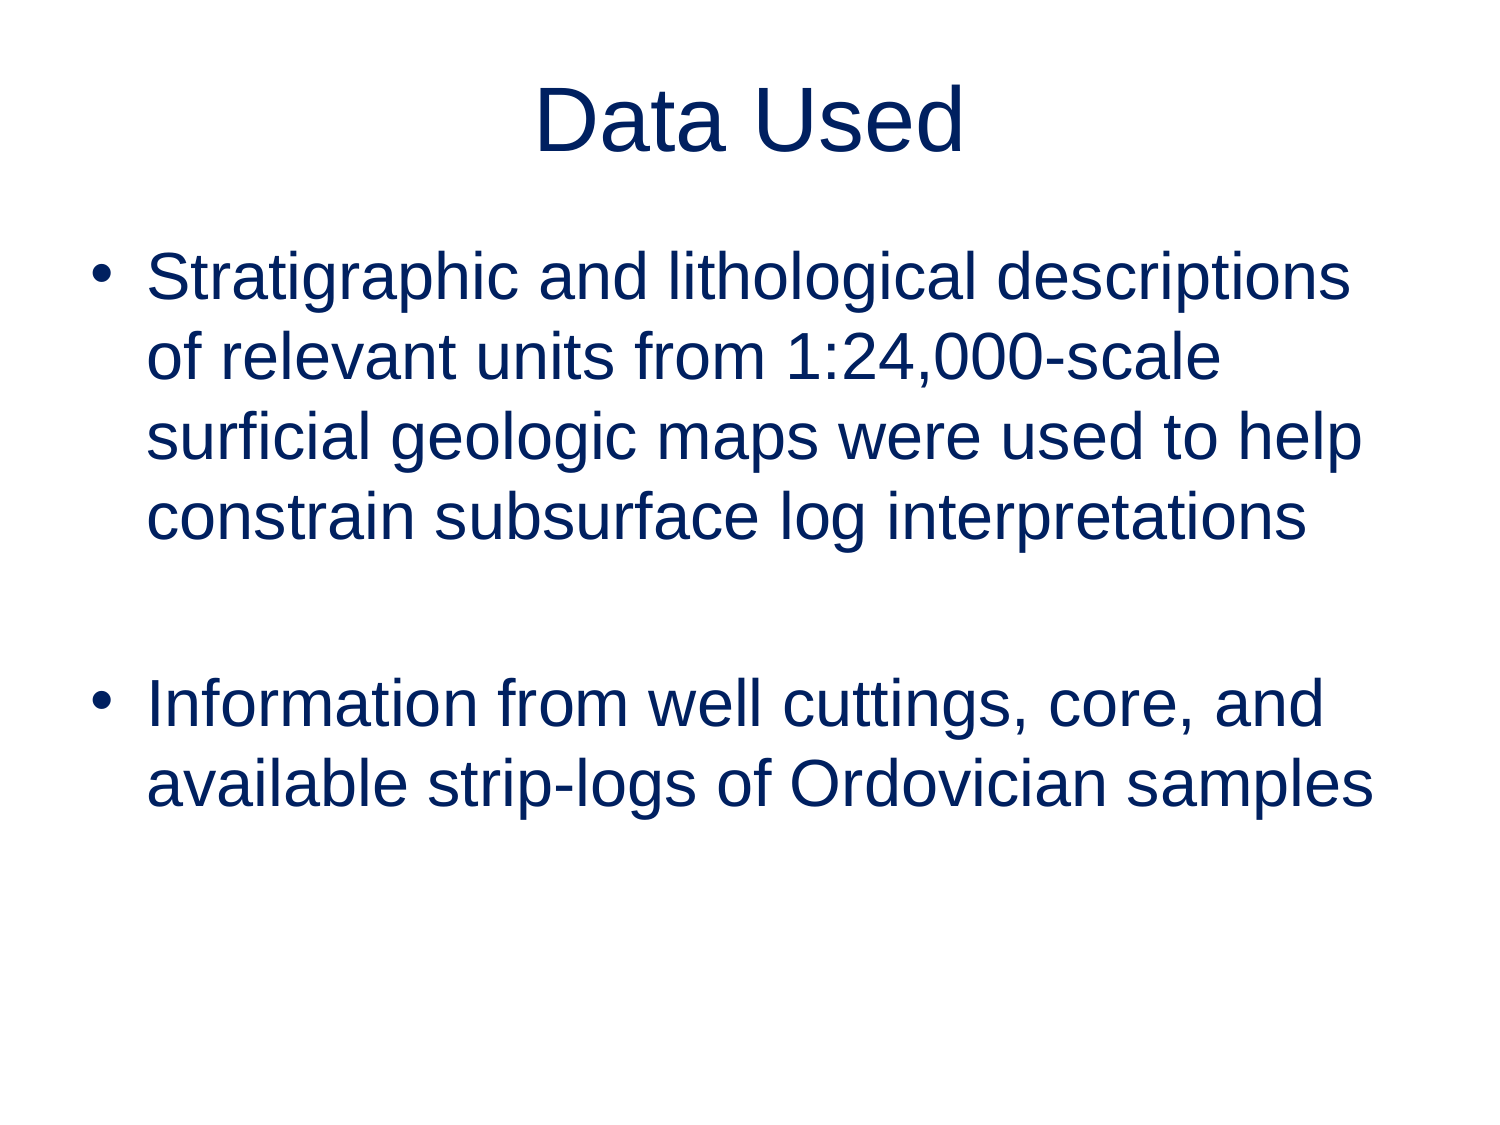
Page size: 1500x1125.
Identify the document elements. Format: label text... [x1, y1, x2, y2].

list Stratigraphic and lithological descriptions of relevant units from 1:24,000-scale surficial geologic maps were used to help constrain subsurface log interpretations Information from well cuttings, core, and available strip-logs of Ordovician samples [75, 224, 1425, 1038]
title Data Used [75, 37, 1425, 193]
